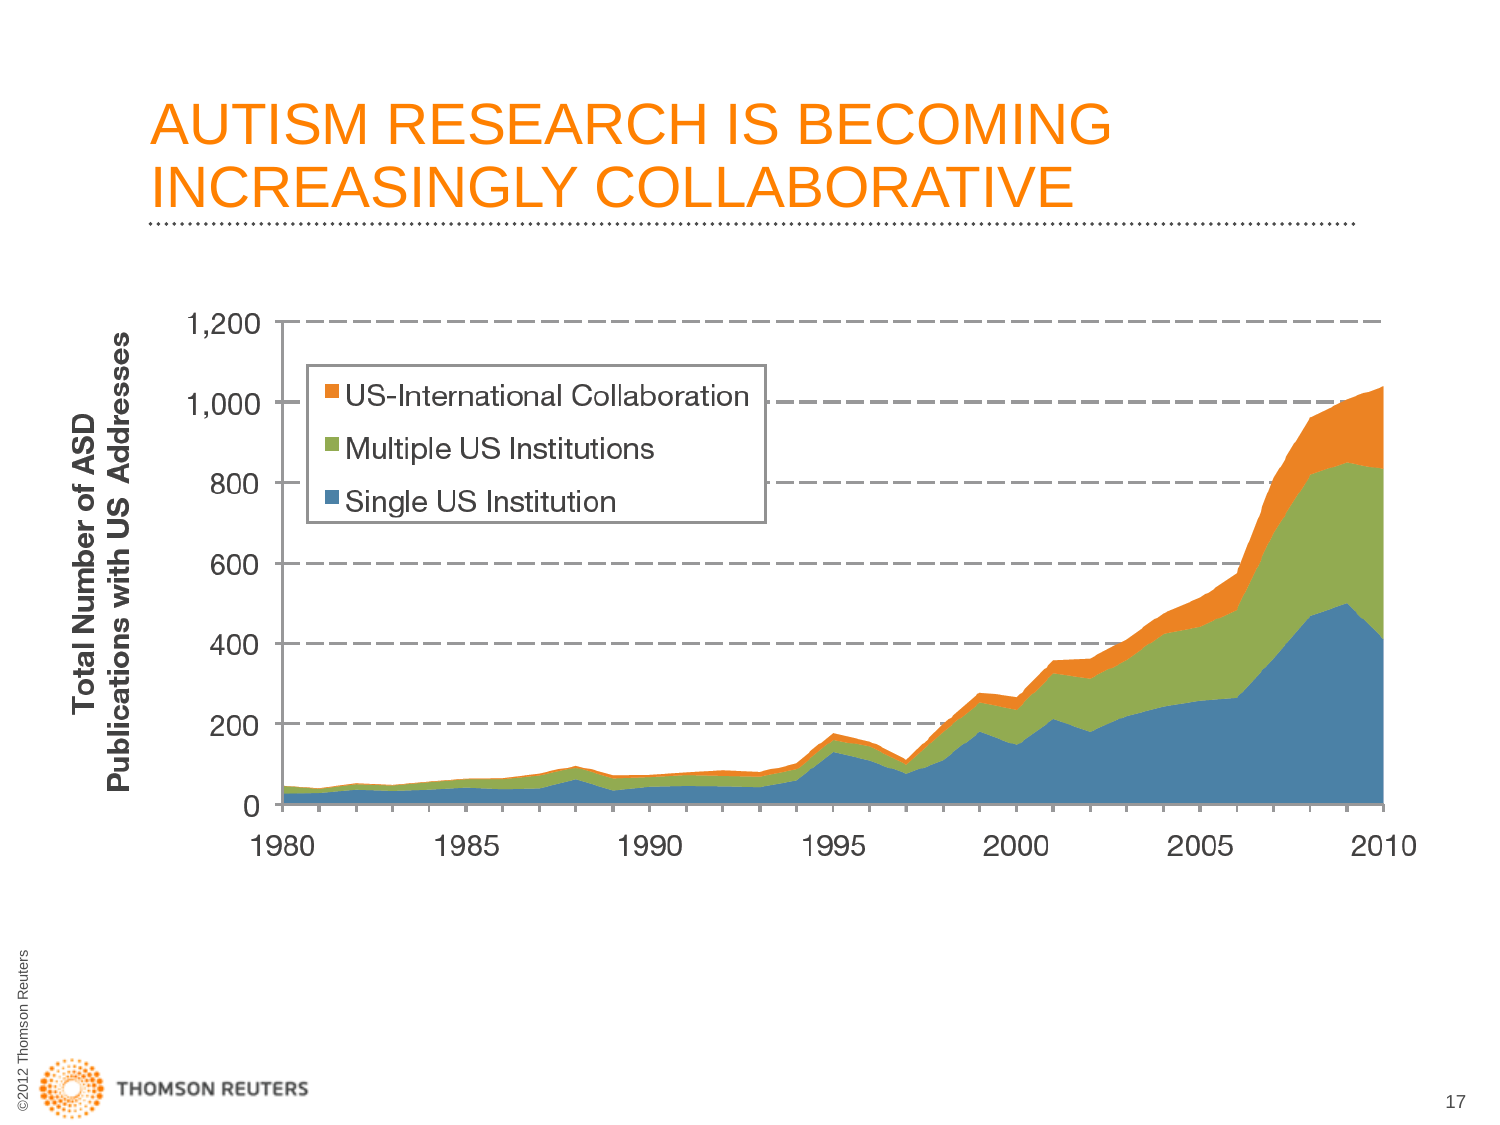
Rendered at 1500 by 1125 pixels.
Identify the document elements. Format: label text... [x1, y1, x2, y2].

picture [49, 292, 1428, 869]
title AUTISM RESEARCH IS BECOMING INCREASINGLY COLLABORATIVE [150, 82, 1360, 221]
picture [33, 1057, 312, 1125]
slide_number 17 [1406, 1082, 1482, 1121]
